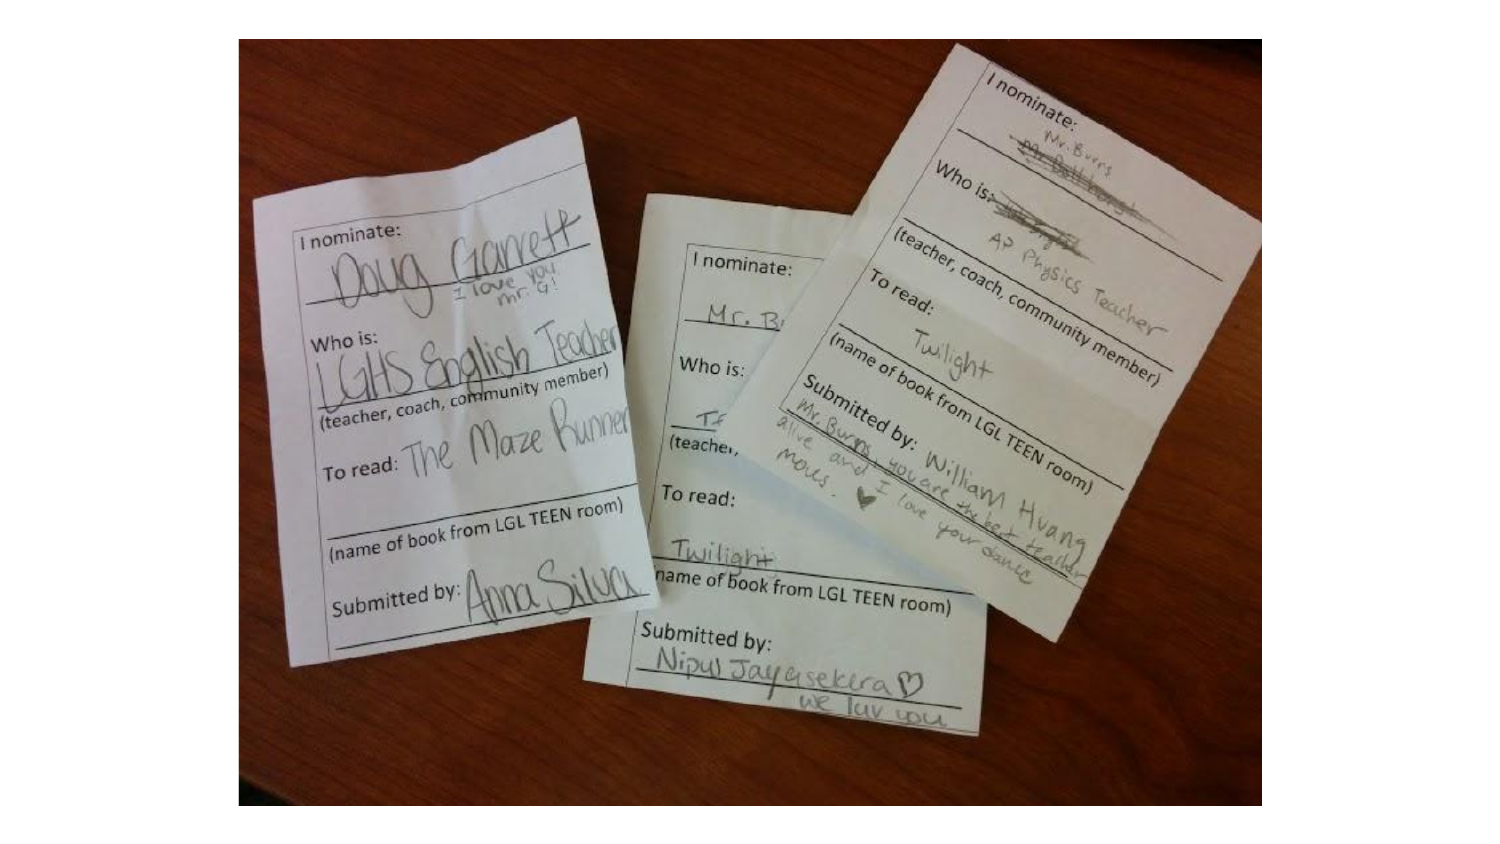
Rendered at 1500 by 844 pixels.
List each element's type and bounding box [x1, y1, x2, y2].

picture [240, 0, 1262, 844]
